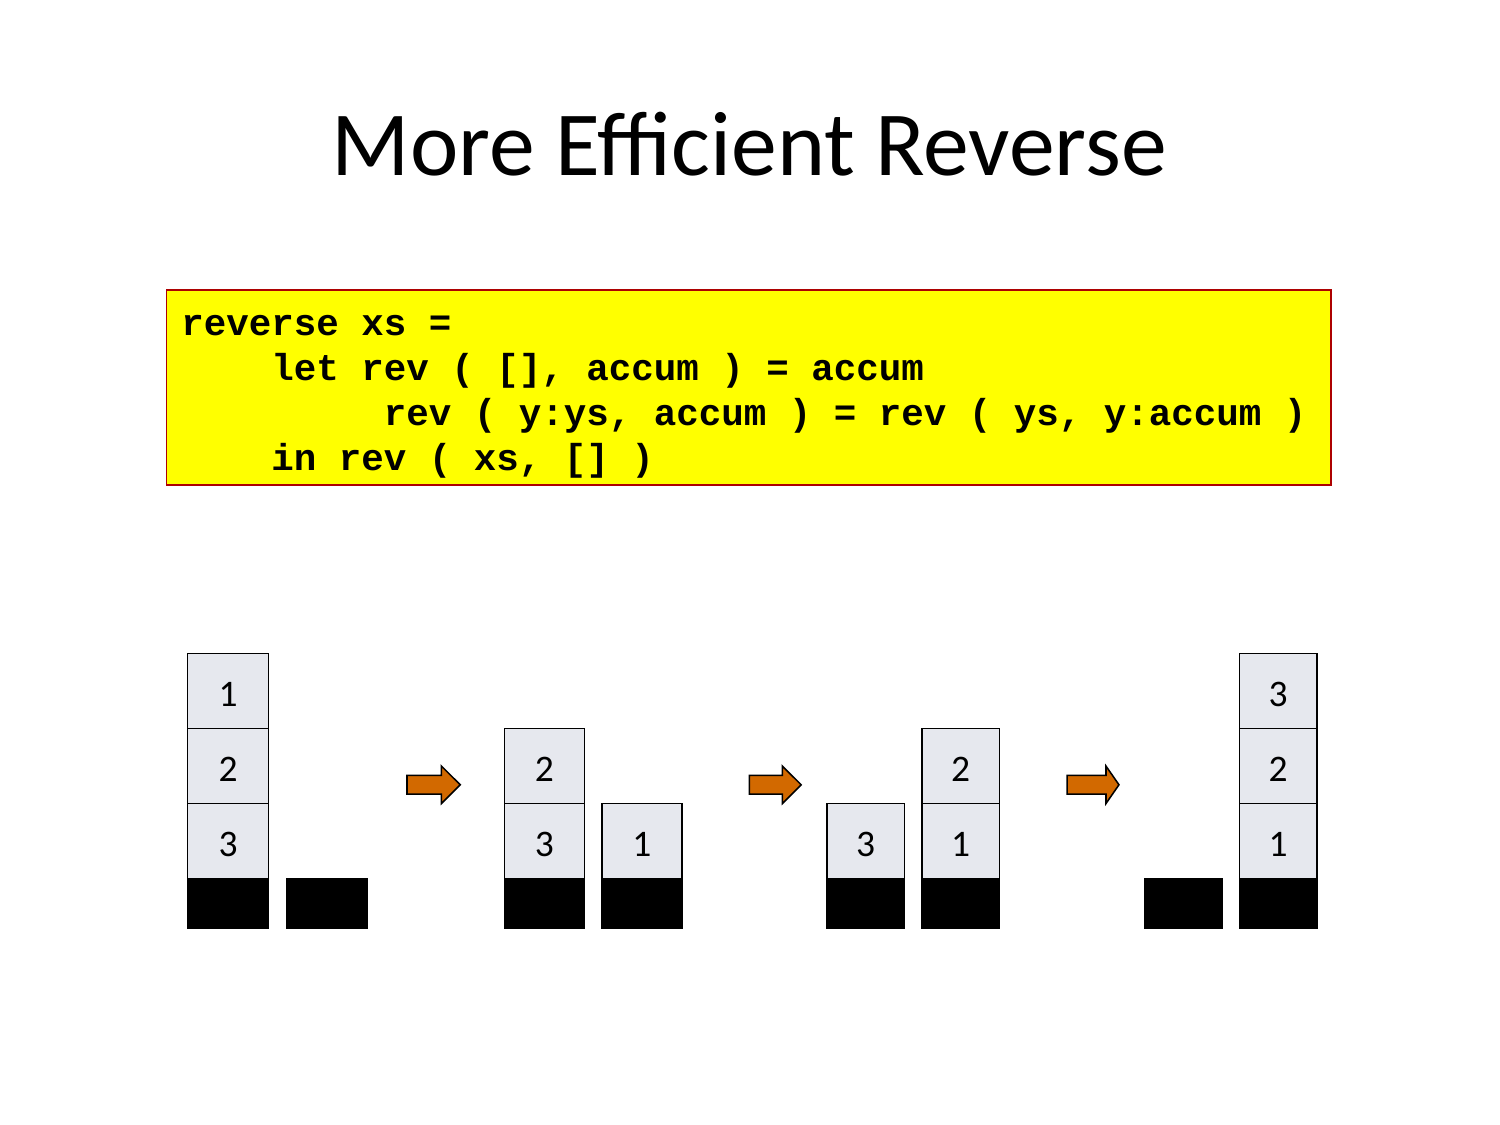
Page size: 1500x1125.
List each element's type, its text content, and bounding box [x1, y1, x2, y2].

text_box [1066, 653, 1318, 929]
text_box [187, 653, 368, 929]
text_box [406, 728, 683, 929]
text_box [749, 728, 1000, 929]
title More Efficient Reverse [75, 45, 1425, 233]
text_box reverse xs = let rev ( [], accum ) = accum rev ( y:ys, accum ) = rev ( ys, y:accum ) in rev ( xs, [] ) [166, 290, 1332, 485]
